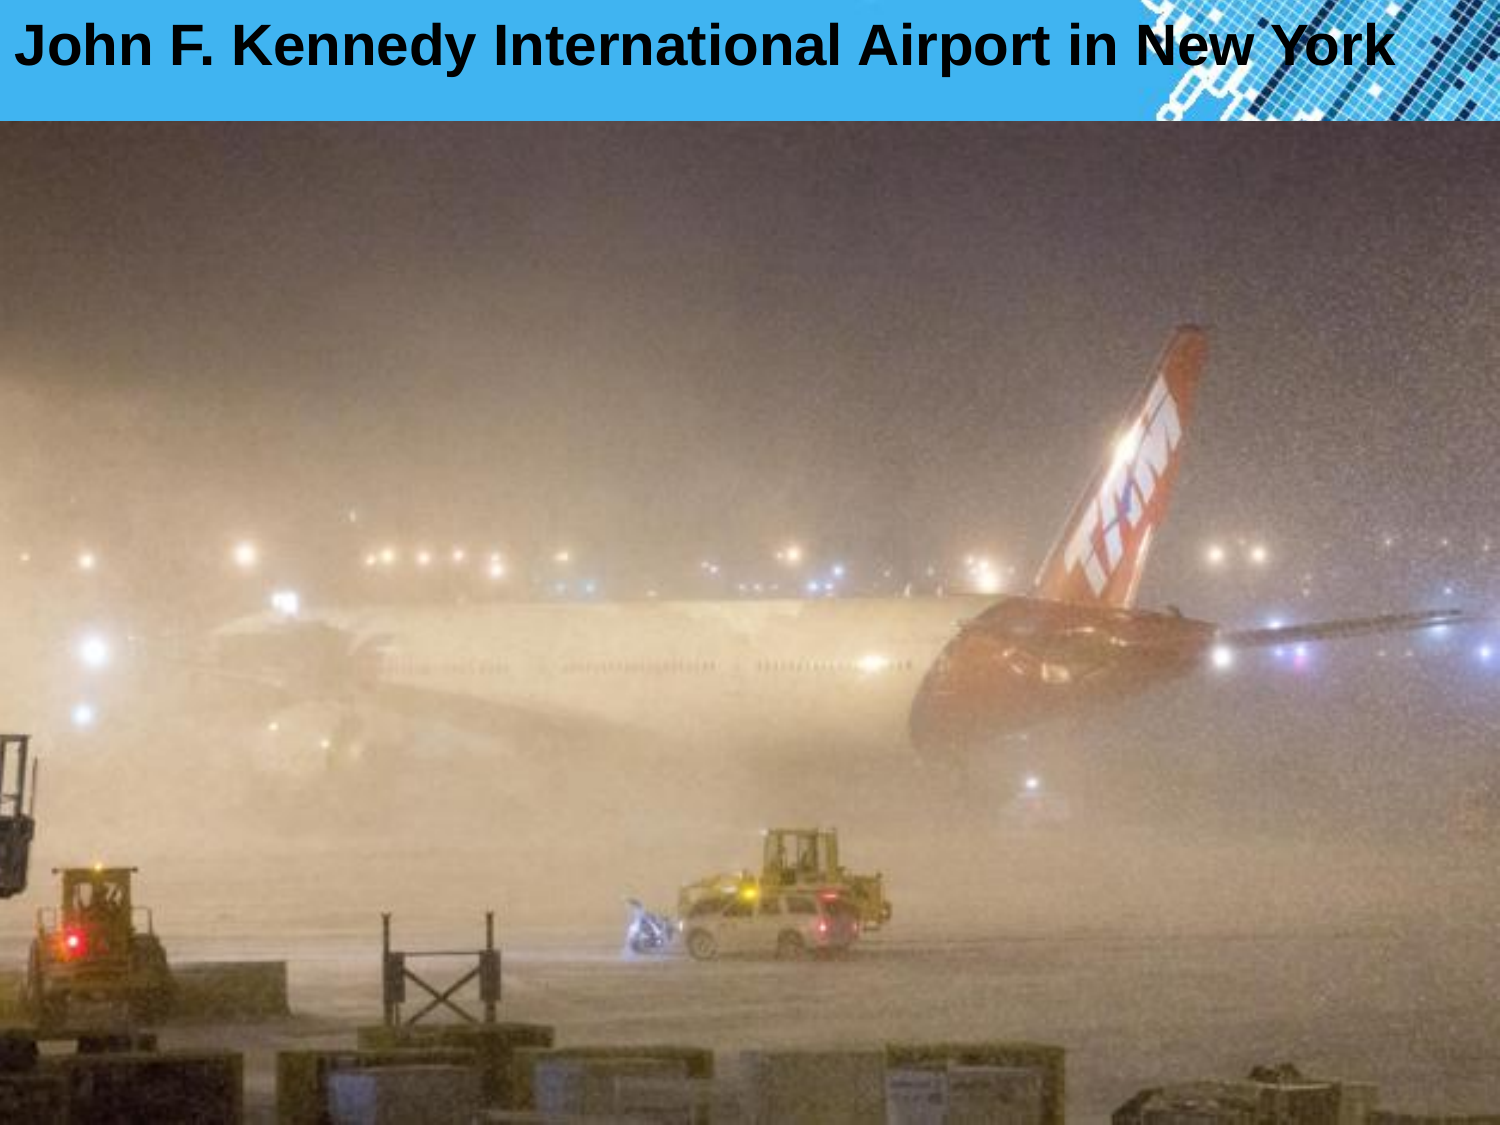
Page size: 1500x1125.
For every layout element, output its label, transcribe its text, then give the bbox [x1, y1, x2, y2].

picture [0, 121, 1500, 1125]
title John F. Kennedy International Airport in New York [0, 0, 1500, 121]
